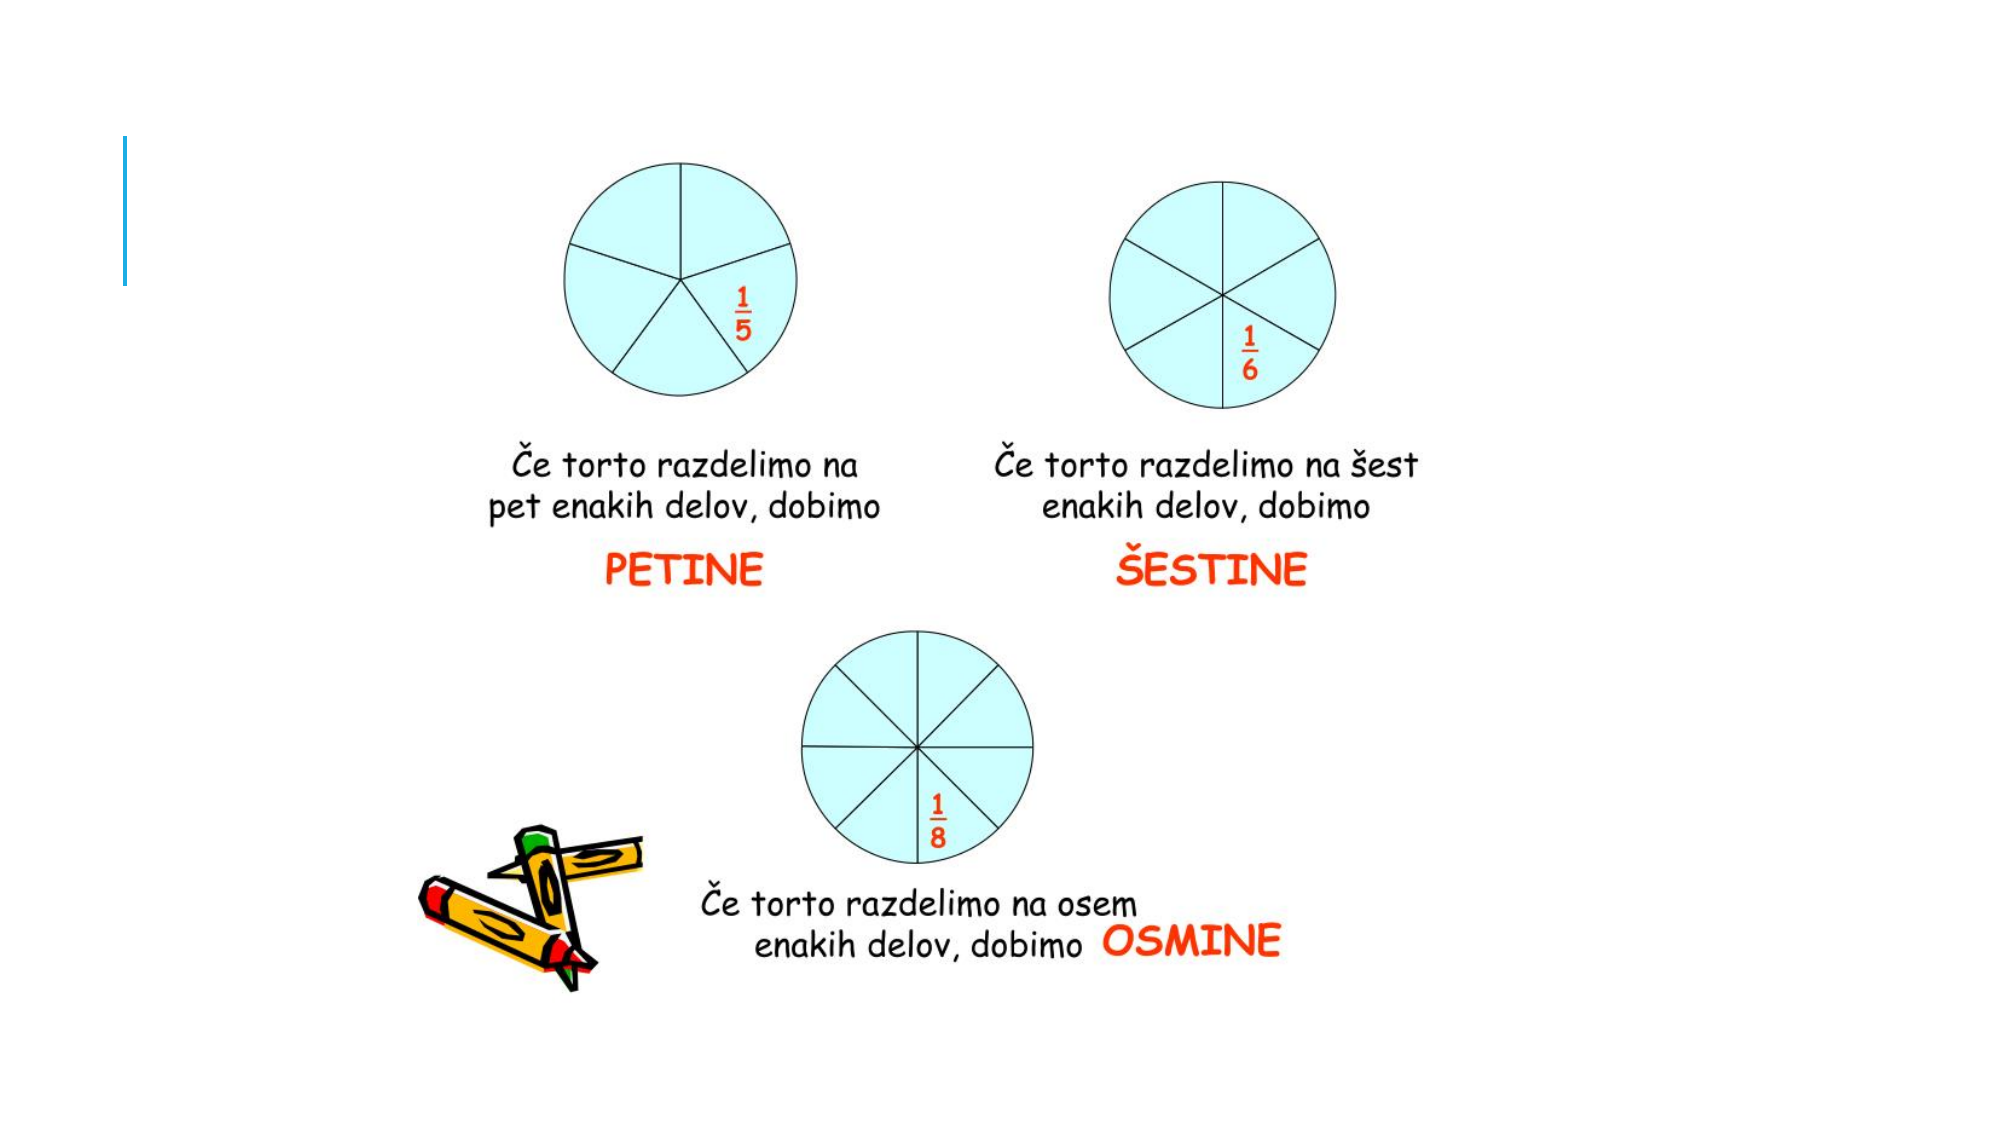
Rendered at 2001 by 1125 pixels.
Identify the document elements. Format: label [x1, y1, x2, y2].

list [416, 103, 1438, 1007]
